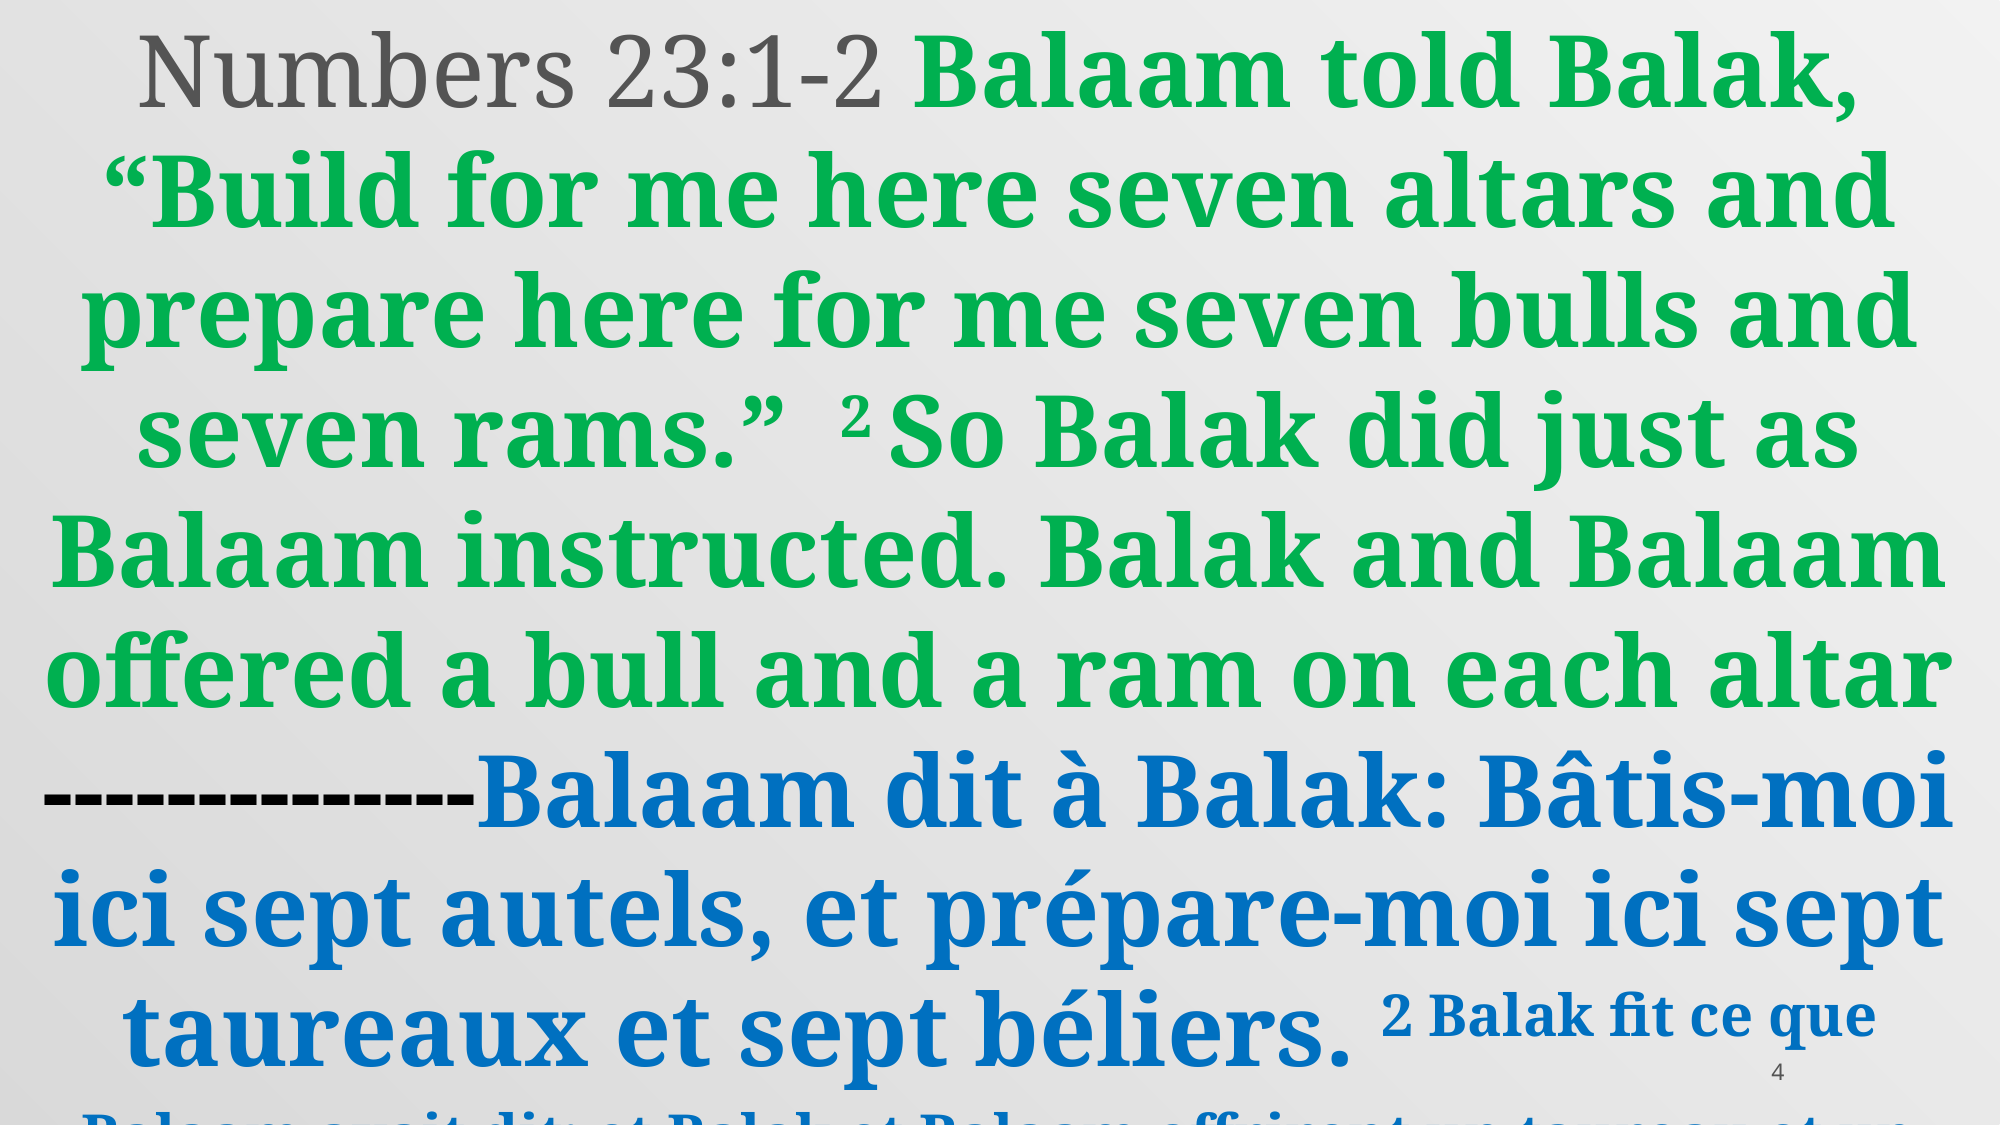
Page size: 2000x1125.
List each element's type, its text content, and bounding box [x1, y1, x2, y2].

text_box Numbers 23:1-2 Balaam told Balak, “Build for me here seven altars and prepare here for me seven bulls and seven rams.” 2 So Balak did just as Balaam instructed. Balak and Balaam offered a bull and a ram on each altar --------------Balaam dit à Balak: Bâtis-moi ici sept autels, et prépare-moi ici sept taureaux et sept béliers. 2 Balak fit ce que Balaam avait dit; et Balak et Balaam offrirent un taureau et un bélier sur chaque autel [0, 0, 2000, 1125]
slide_number 4 [1612, 1057, 1800, 1088]
